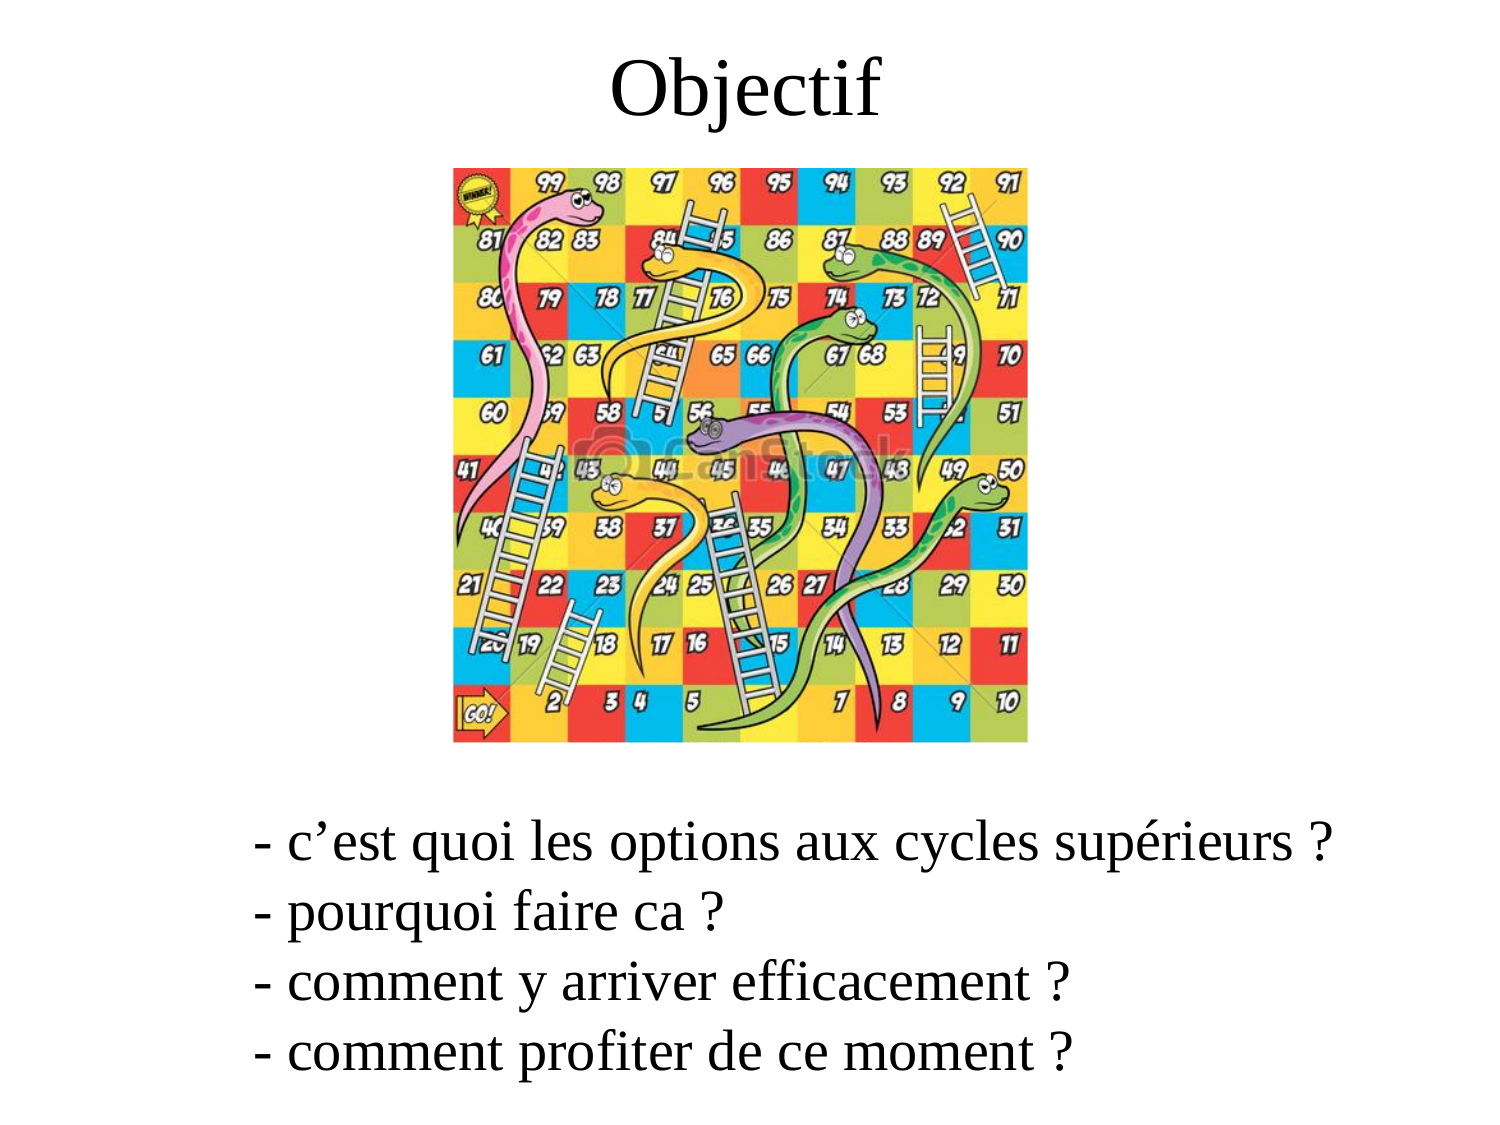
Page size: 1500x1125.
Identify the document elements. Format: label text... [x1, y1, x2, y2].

text_box Objectif [18, 24, 1475, 140]
picture [453, 167, 1028, 743]
picture [821, 167, 851, 197]
text_box - c’est quoi les options aux cycles supérieurs ? - pourquoi faire ca ? - comment y arriver efficacement ? - comment profiter de ce moment ? [238, 795, 1367, 1090]
